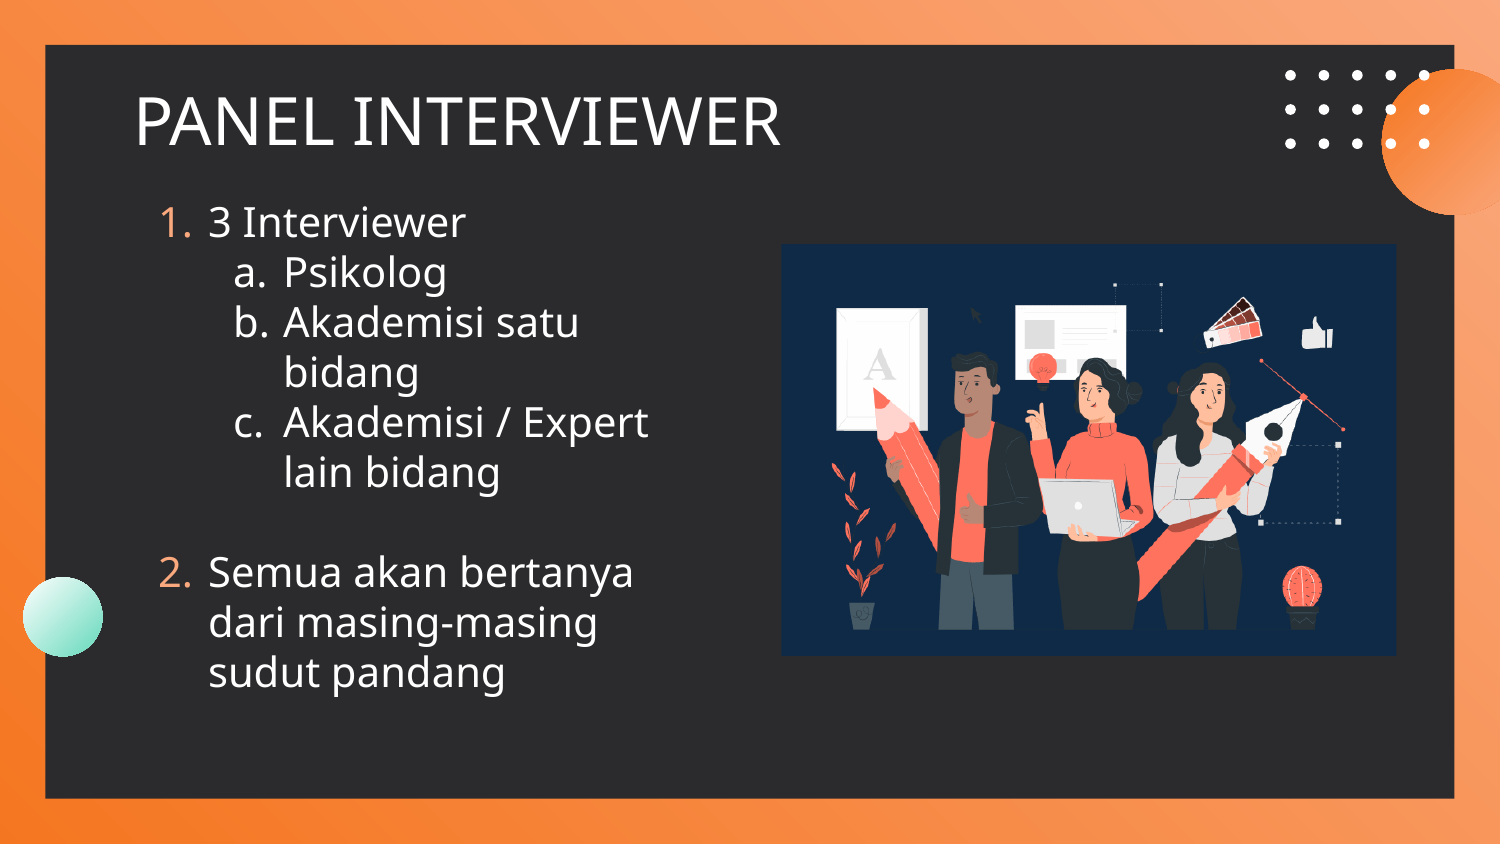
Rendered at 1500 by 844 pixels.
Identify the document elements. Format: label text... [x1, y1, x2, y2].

list 3 Interviewer Psikolog Akademisi satu bidang Akademisi / Expert lain bidang Semua akan bertanya dari masing-masing sudut pandang [118, 180, 719, 750]
picture [781, 243, 1397, 657]
title PANEL INTERVIEWER [118, 63, 1186, 161]
